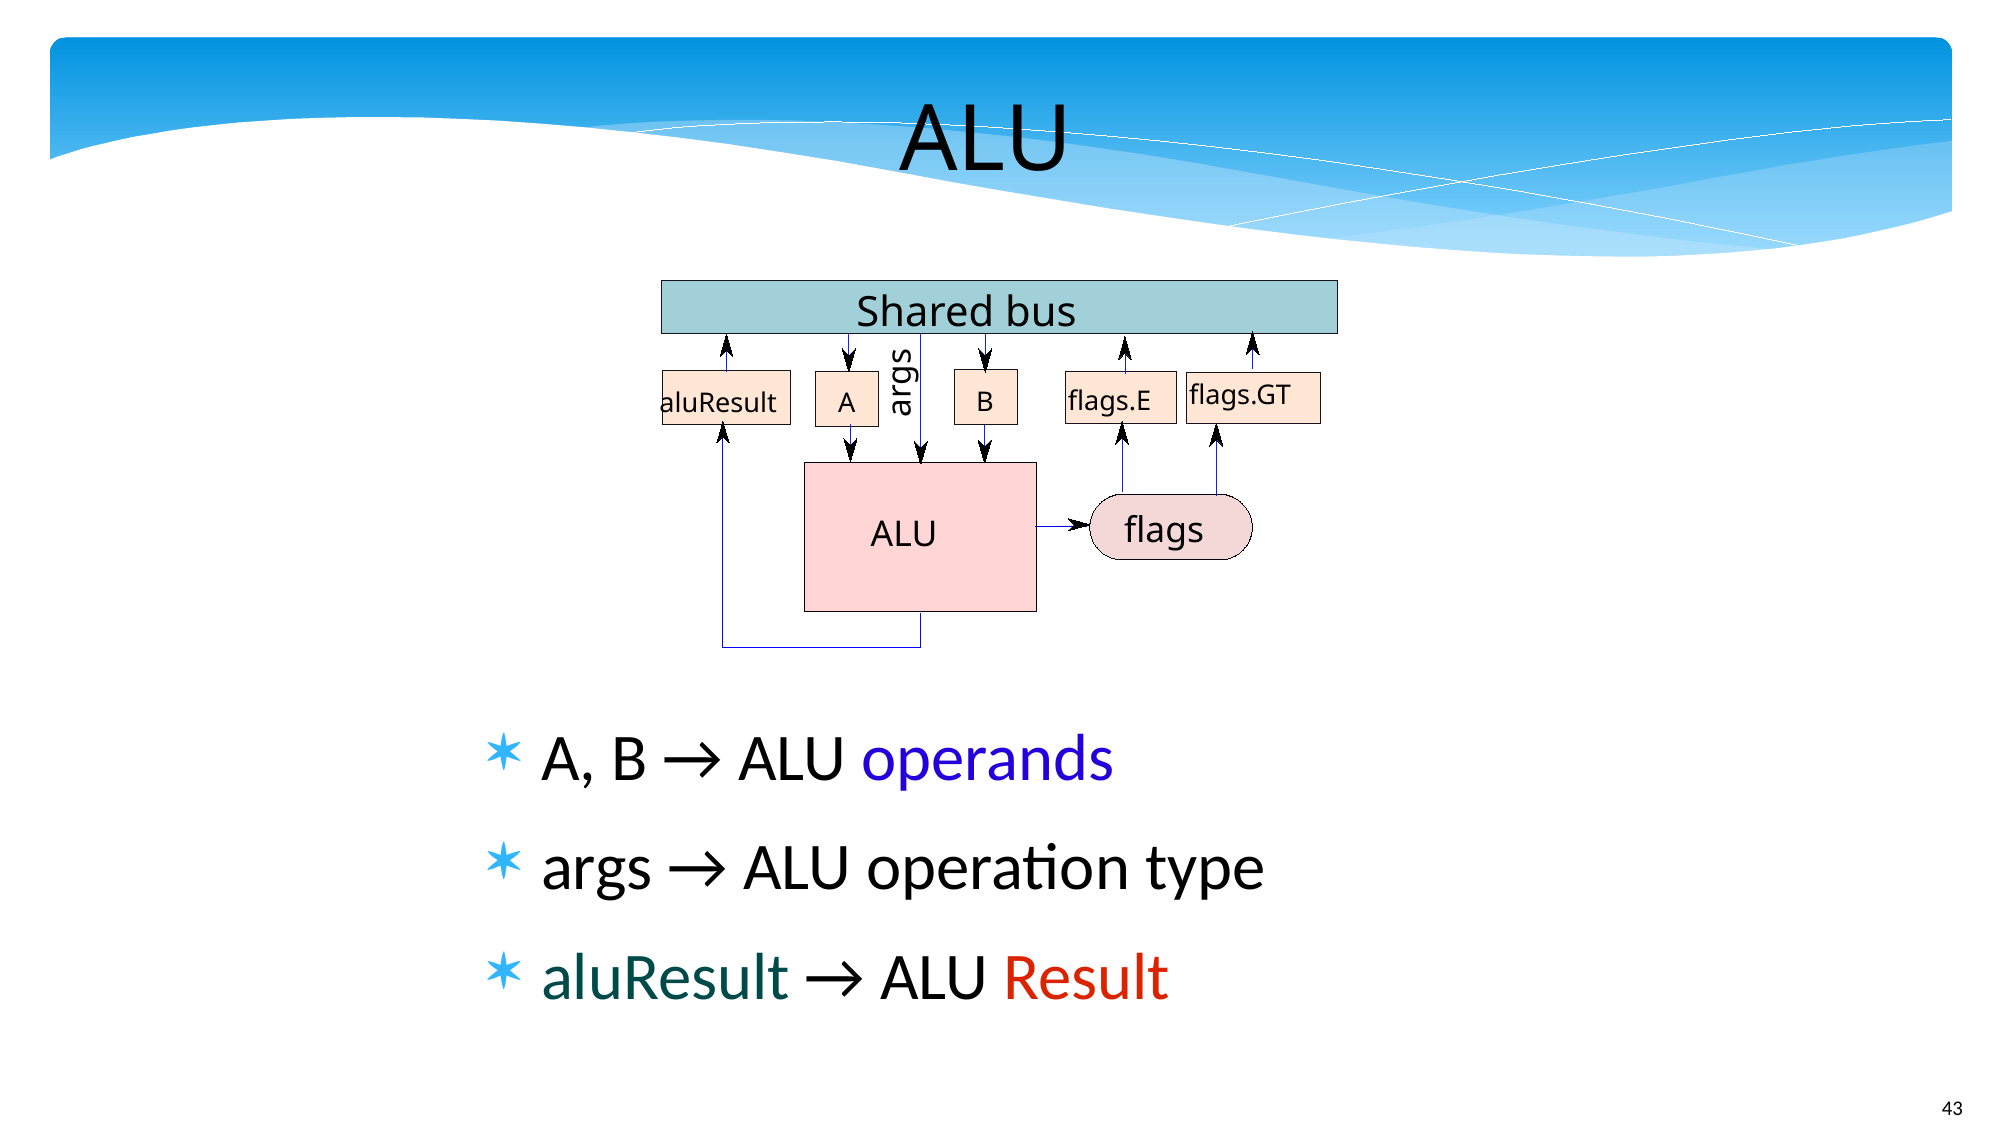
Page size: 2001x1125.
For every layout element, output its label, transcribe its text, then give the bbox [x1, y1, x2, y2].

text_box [643, 272, 1354, 661]
list A, B → ALU operands args → ALU operation type aluResult → ALU Result [470, 713, 1687, 987]
title ALU [377, 57, 1594, 211]
